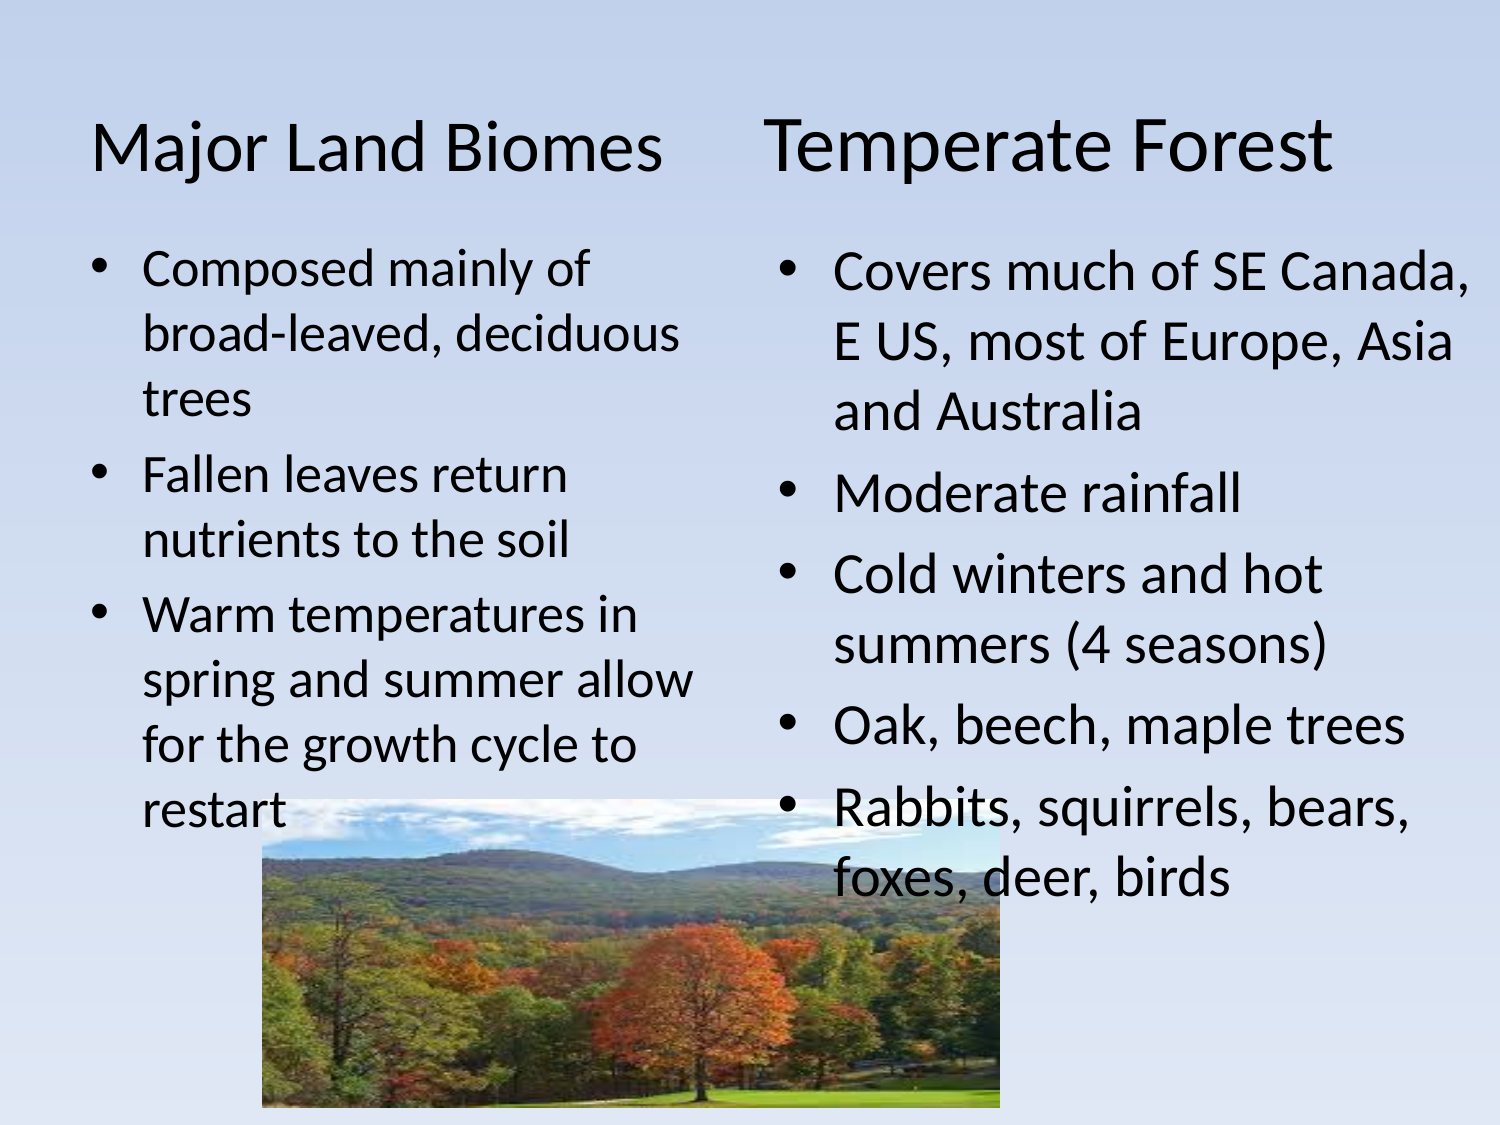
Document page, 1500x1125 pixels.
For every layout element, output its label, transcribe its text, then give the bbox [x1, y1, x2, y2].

list Composed mainly of broad-leaved, deciduous trees Fallen leaves return nutrients to the soil Warm temperatures in spring and summer allow for the growth cycle to restart [75, 224, 738, 850]
title Major Land Biomes Temperate Forest [75, 45, 1425, 233]
picture [262, 799, 1001, 1108]
list Covers much of SE Canada, E US, most of Europe, Asia and Australia Moderate rainfall Cold winters and hot summers (4 seasons) Oak, beech, maple trees Rabbits, squirrels, bears, foxes, deer, birds [762, 224, 1488, 1005]
